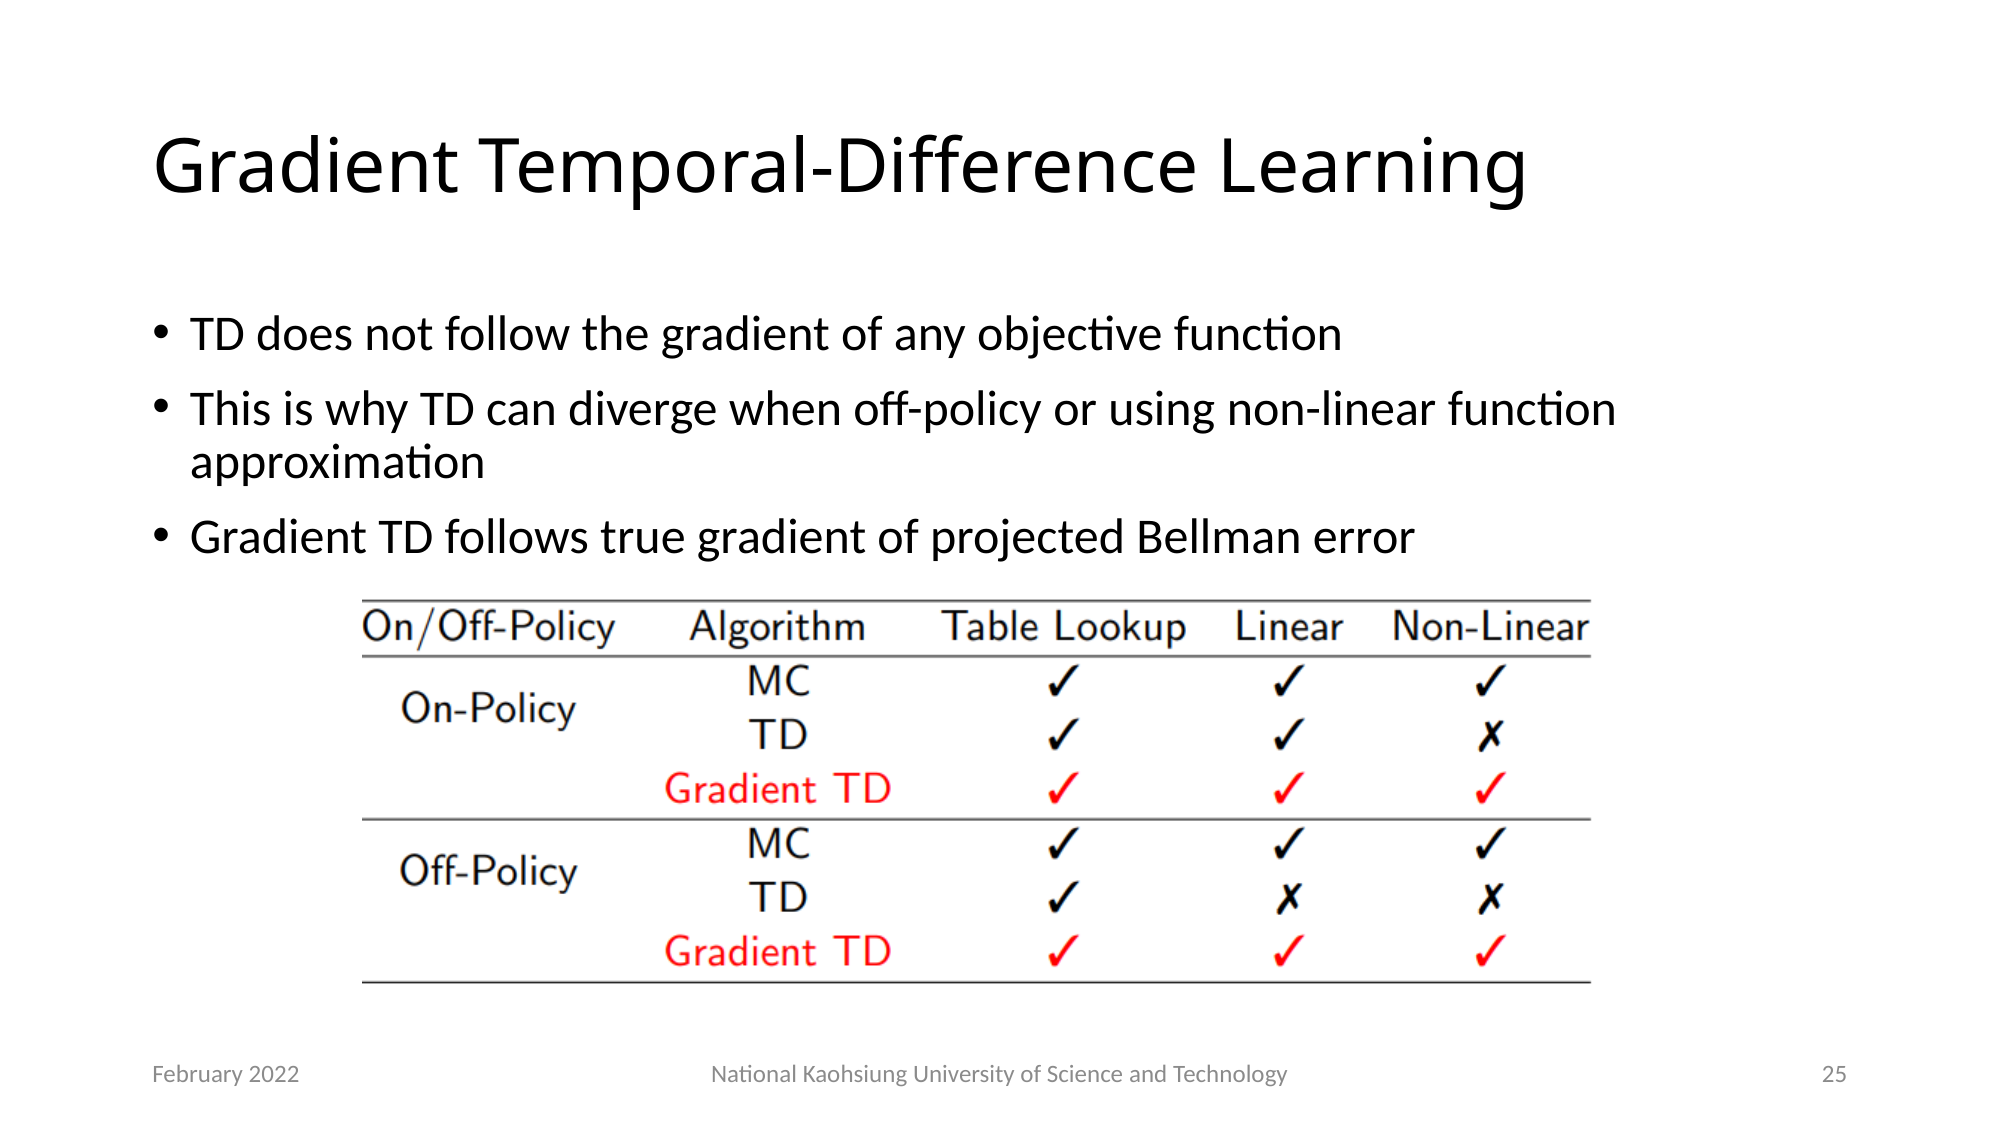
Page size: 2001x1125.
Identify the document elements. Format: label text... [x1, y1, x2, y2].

slide_number 25 [1412, 1042, 1863, 1103]
title Gradient Temporal-Difference Learning [137, 59, 1863, 278]
footer National Kaohsiung University of Science and Technology [662, 1042, 1338, 1103]
list TD does not follow the gradient of any objective function This is why TD can diverge when off-policy or using non-linear function approximation Gradient TD follows true gradient of projected Bellman error [137, 299, 1863, 1014]
picture [362, 582, 1630, 1000]
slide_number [137, 1042, 588, 1103]
